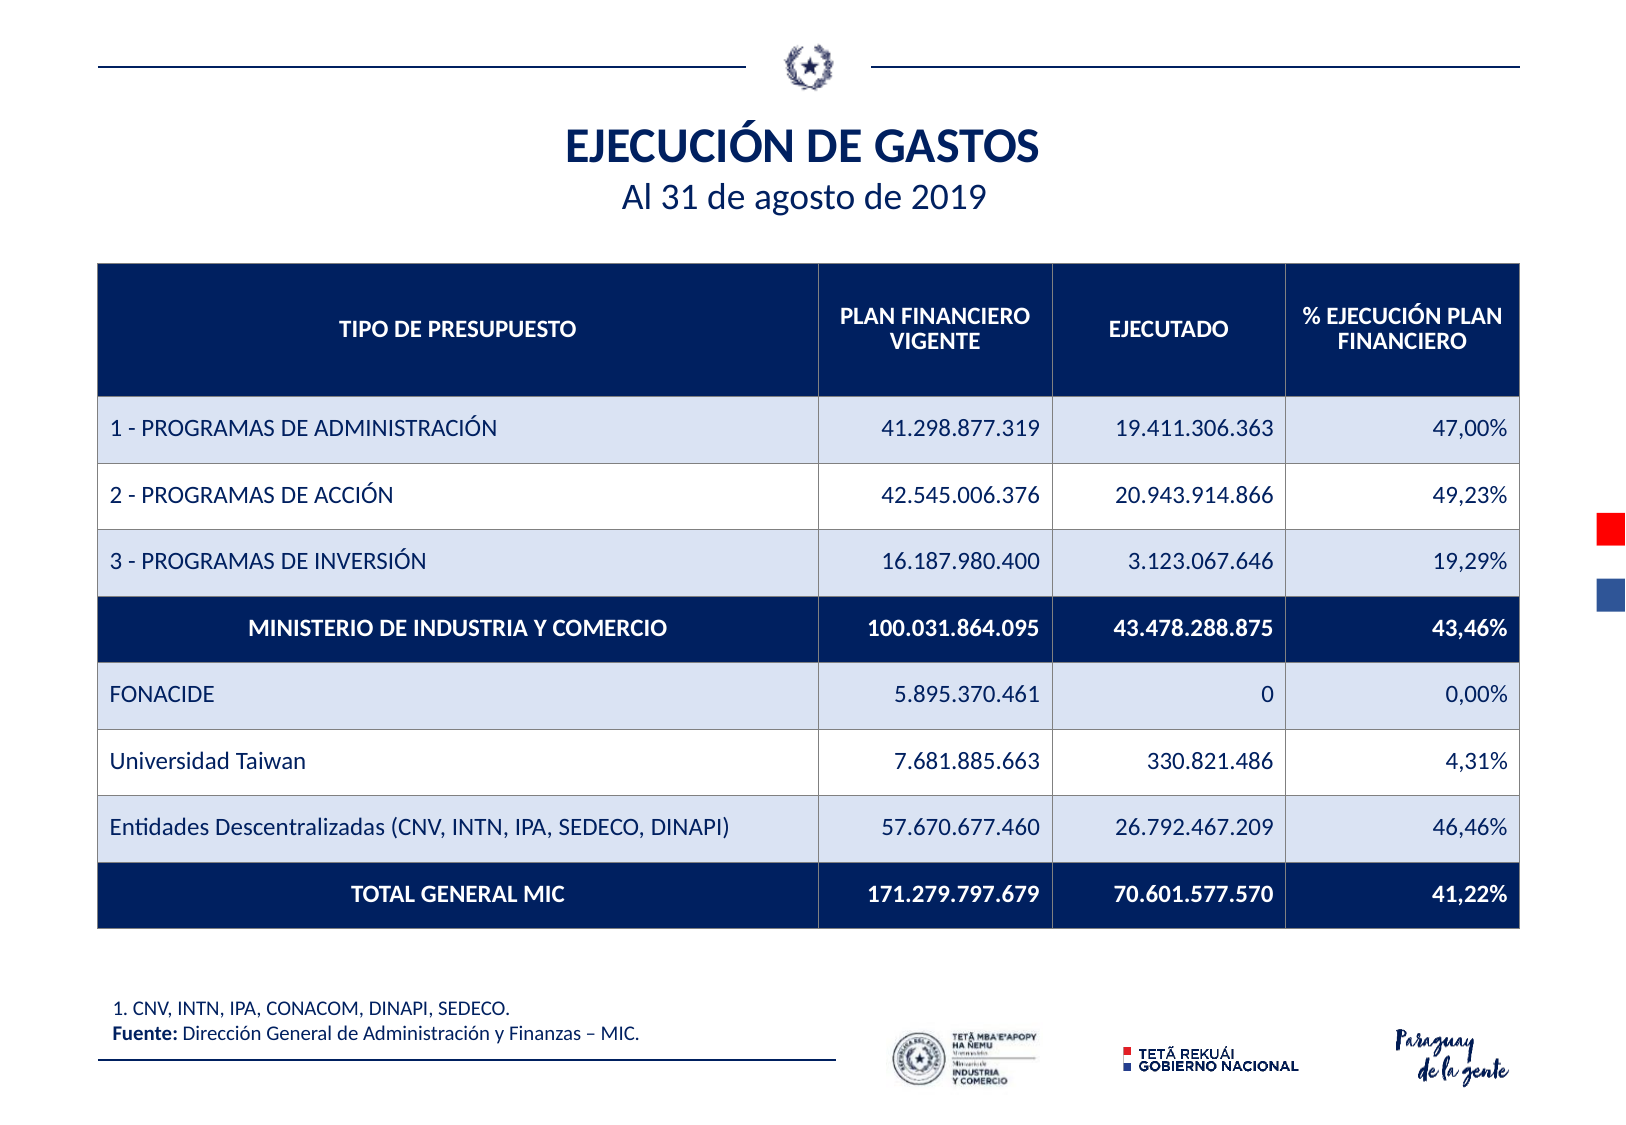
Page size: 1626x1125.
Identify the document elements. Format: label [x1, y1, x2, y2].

text_box [97, 39, 1625, 1097]
